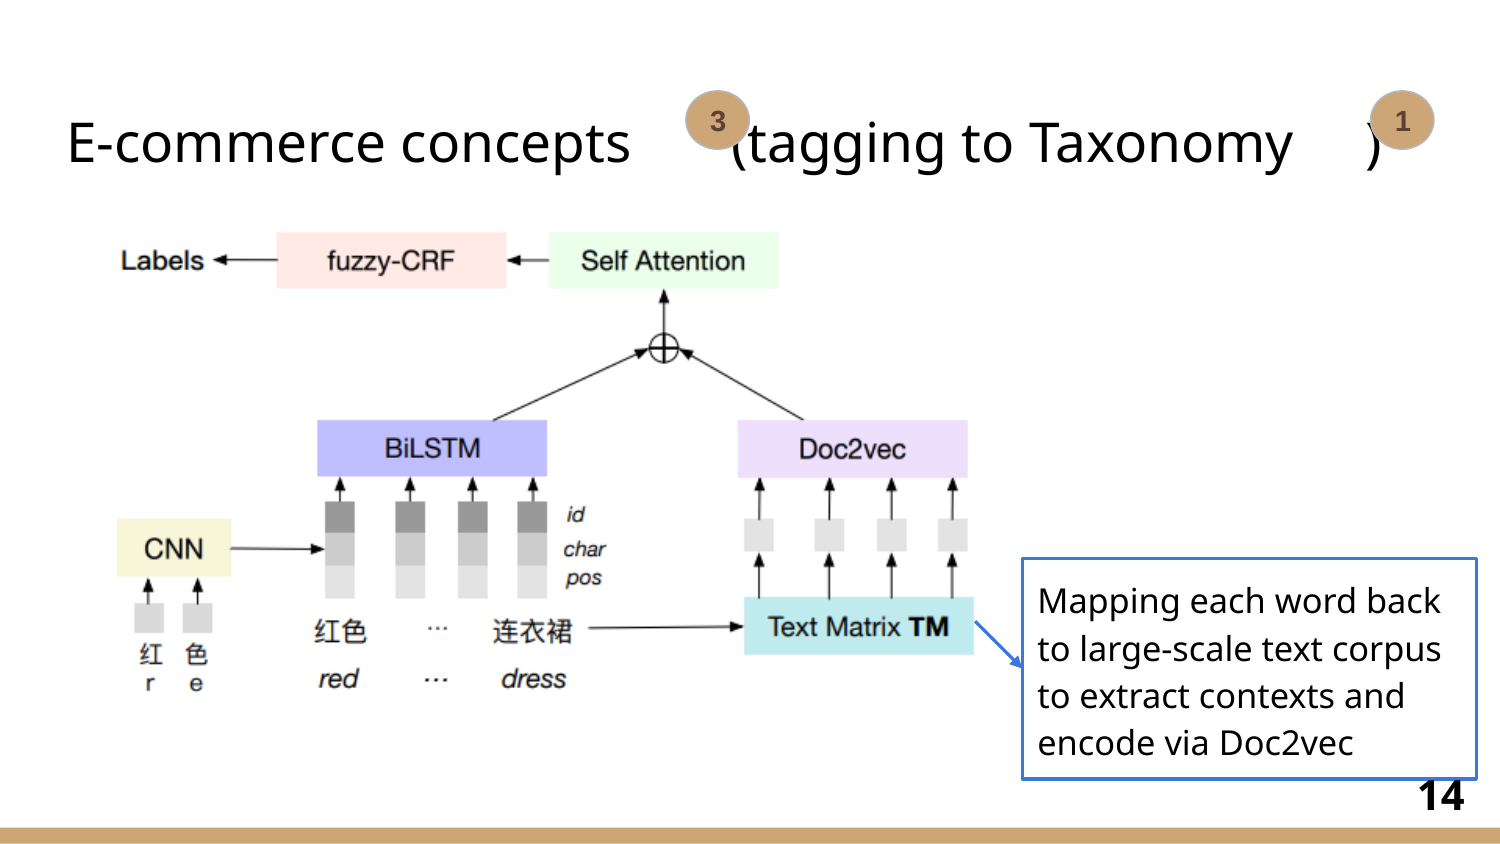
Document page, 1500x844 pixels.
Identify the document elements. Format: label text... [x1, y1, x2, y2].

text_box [974, 620, 1023, 669]
picture [107, 209, 993, 725]
text_box 1 [1370, 90, 1434, 150]
title E-commerce concepts (tagging to Taxonomy ) [51, 51, 1484, 189]
slide_number ‹#› [1389, 764, 1480, 830]
text_box 3 [685, 90, 750, 150]
list Mapping each word back to large-scale text corpus to extract contexts and encode via Doc2vec [1022, 558, 1477, 779]
